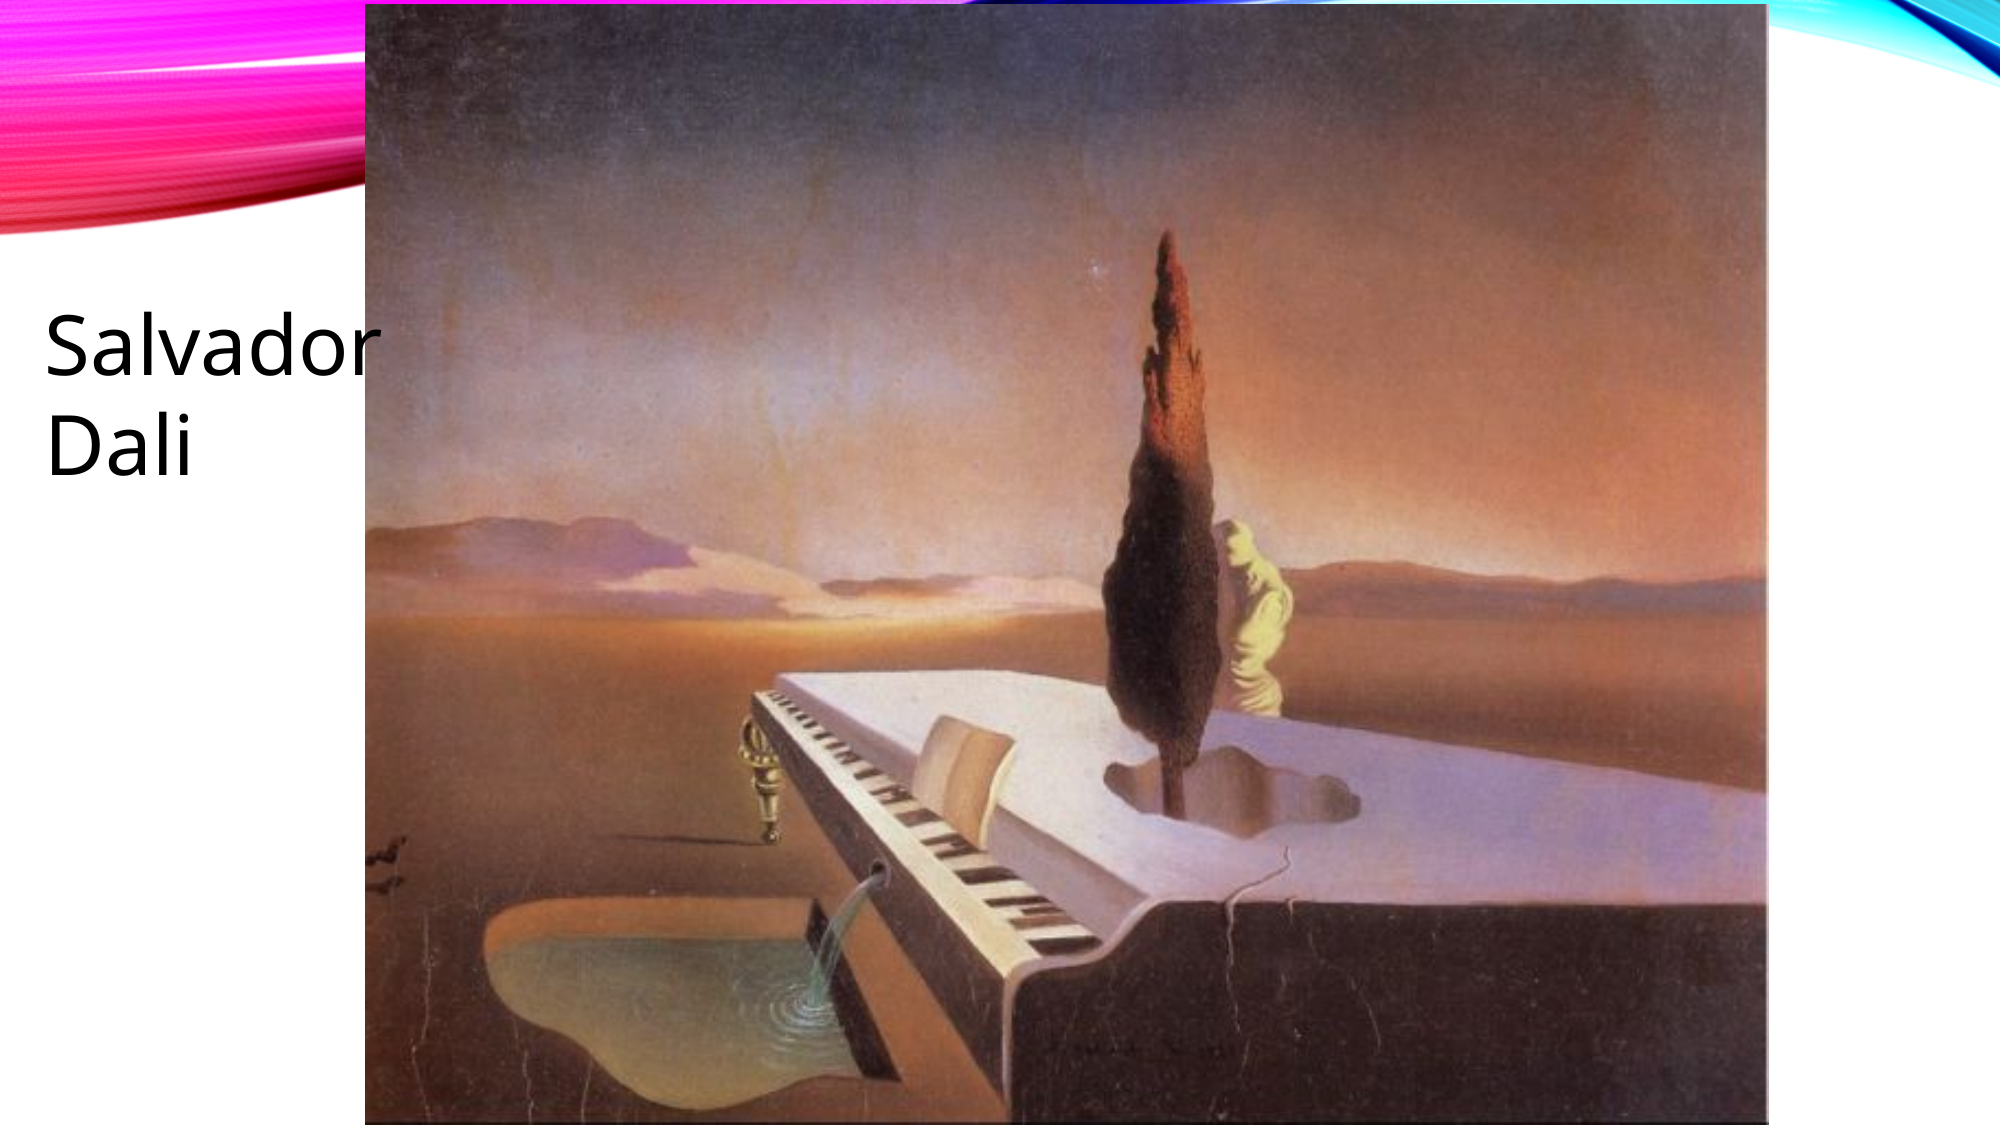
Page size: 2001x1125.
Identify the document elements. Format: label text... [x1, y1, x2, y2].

picture [1890, 0, 2000, 75]
picture [1910, 0, 2000, 45]
picture [0, 0, 2000, 1125]
text_box Salvador Dali [30, 284, 365, 500]
